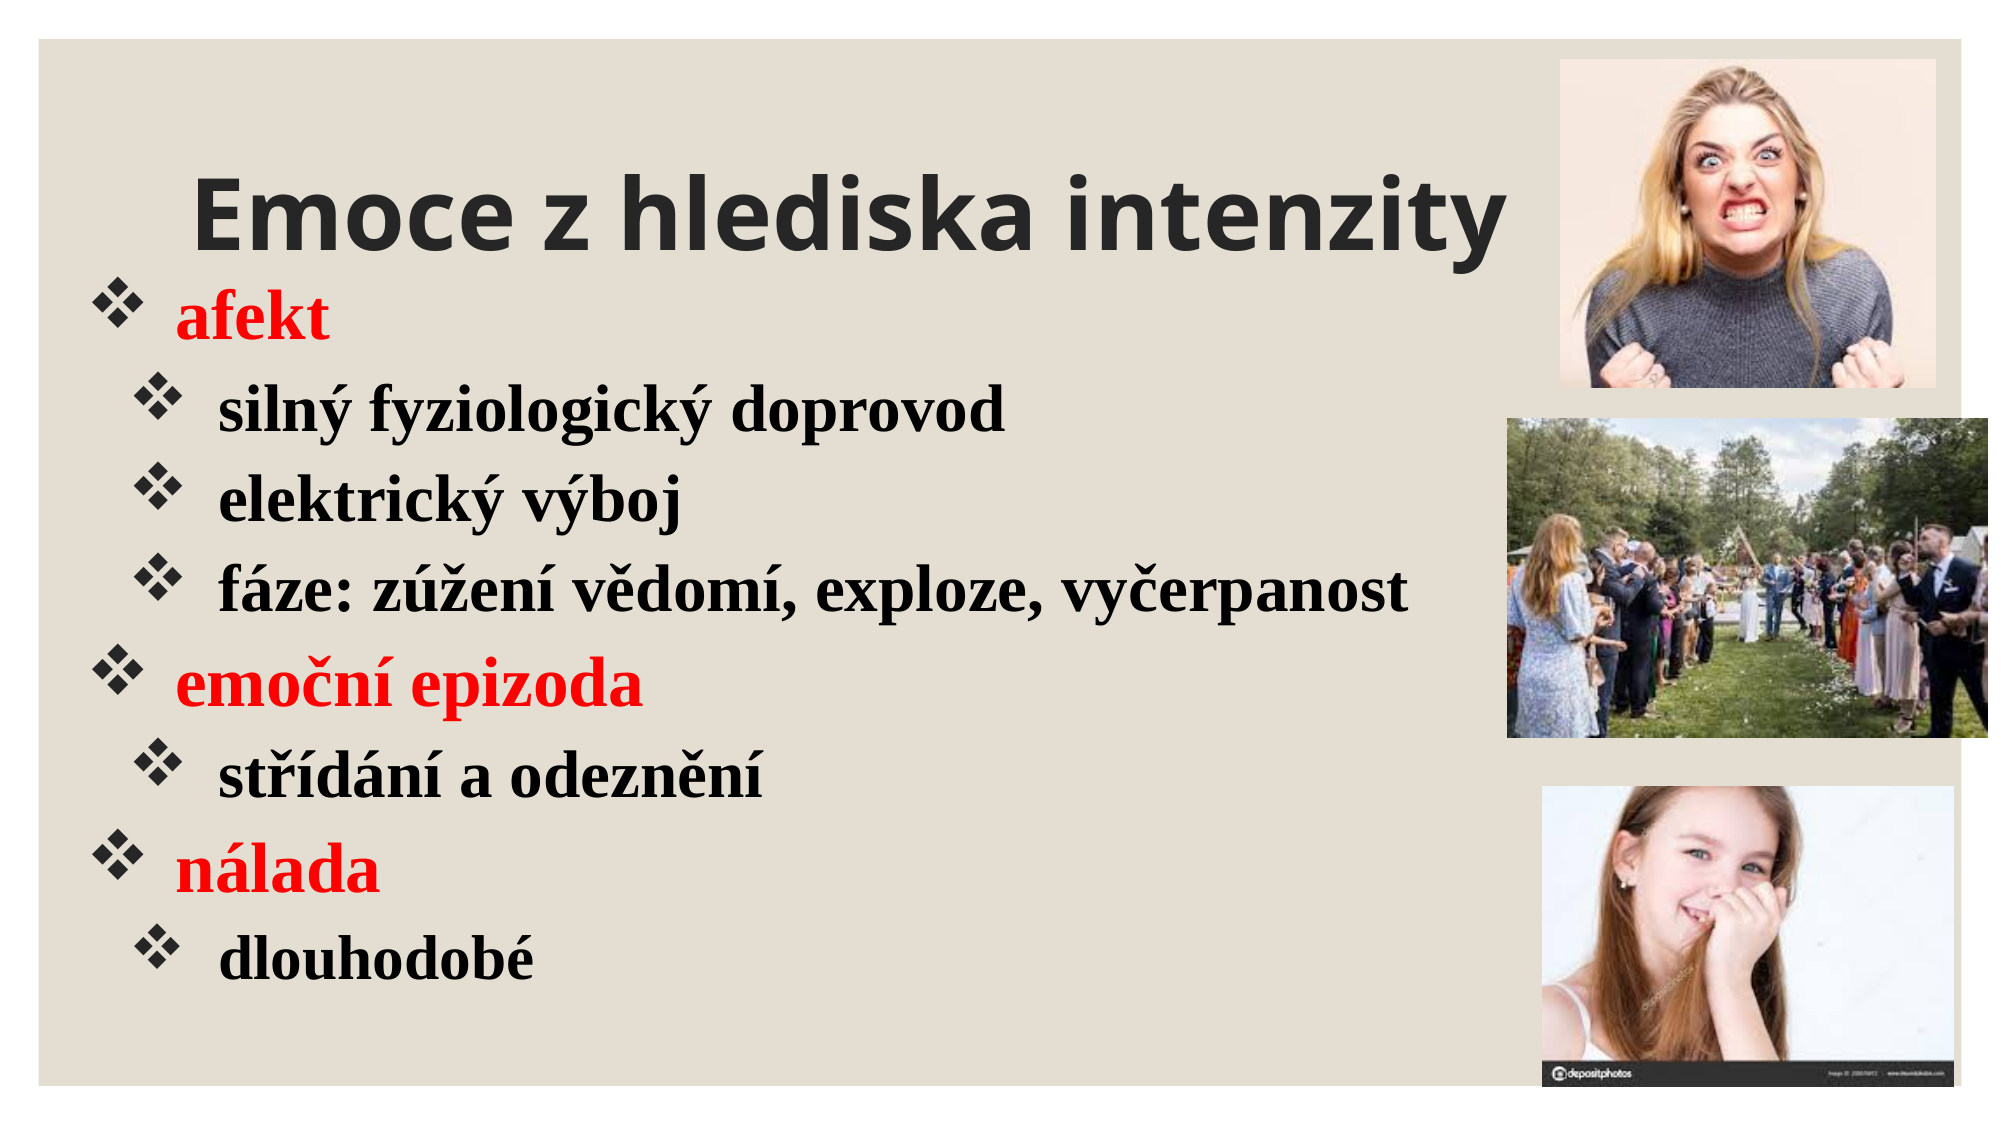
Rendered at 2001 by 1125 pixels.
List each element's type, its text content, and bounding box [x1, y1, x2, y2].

picture [1560, 59, 1936, 388]
picture [1507, 418, 1988, 738]
picture [1542, 786, 1954, 1087]
title Emoce z hlediska intenzity [174, 105, 1554, 260]
list afekt silný fyziologický doprovod elektrický výboj fáze: zúžení vědomí, exploze, vyčerpanost emoční epizoda střídání a odeznění nálada dlouhodobé [0, 260, 1650, 1003]
